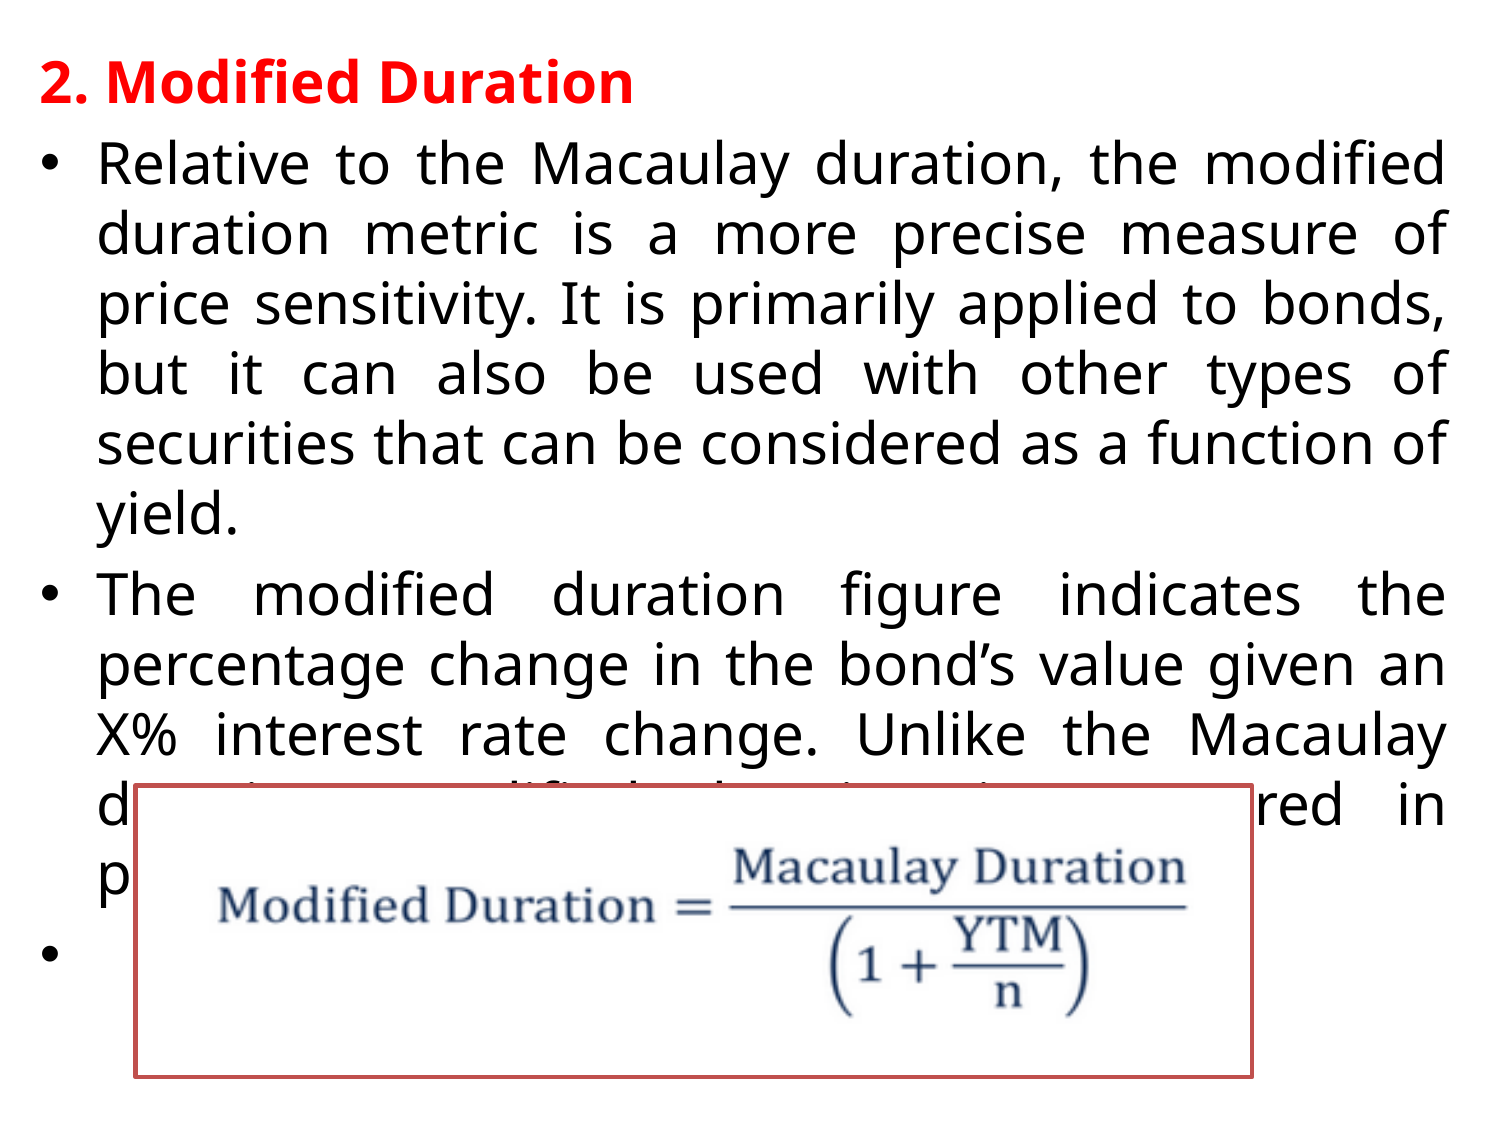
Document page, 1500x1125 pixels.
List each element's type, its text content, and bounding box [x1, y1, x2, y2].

picture [137, 787, 1251, 1076]
list 2. Modified Duration Relative to the Macaulay duration, the modified duration metric is a more precise measure of price sensitivity. It is primarily applied to bonds, but it can also be used with other types of securities that can be considered as a function of yield. The modified duration figure indicates the percentage change in the bond’s value given an X% interest rate change. Unlike the Macaulay duration, modified duration is measured in percentages. Formula: [24, 37, 1463, 1100]
